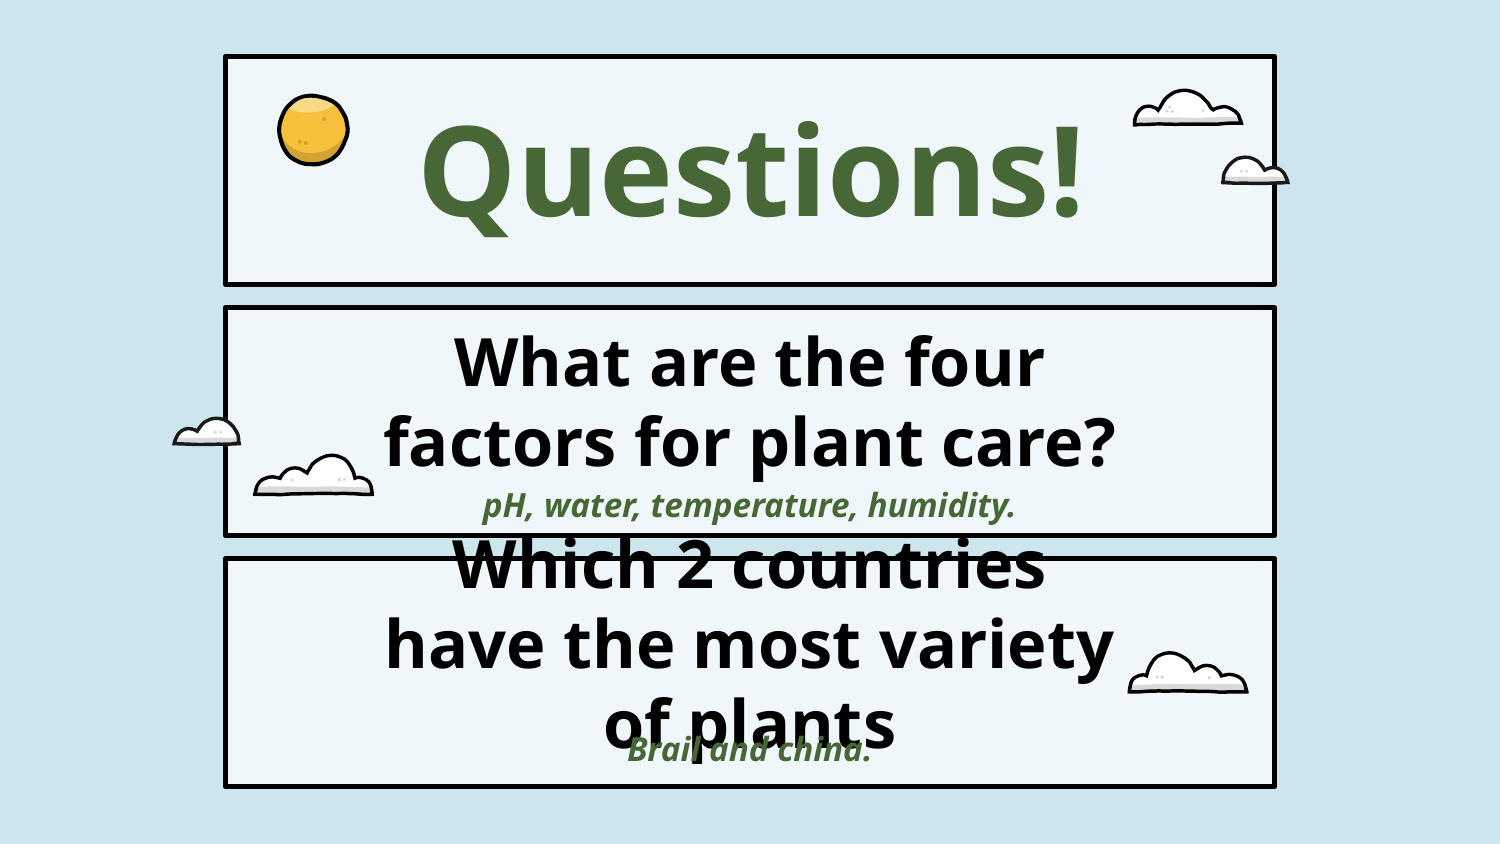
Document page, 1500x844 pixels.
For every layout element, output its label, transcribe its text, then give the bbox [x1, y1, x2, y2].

subtitle Brail and china. [374, 725, 1126, 771]
subtitle pH, water, temperature, humidity. [374, 481, 1126, 527]
title What are the four factors for plant care? [374, 331, 1126, 468]
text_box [1127, 650, 1250, 695]
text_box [1220, 155, 1291, 186]
title Questions! [376, 98, 1128, 235]
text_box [252, 453, 375, 497]
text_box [171, 416, 242, 447]
title Which 2 countries have the most variety of plants [374, 574, 1126, 711]
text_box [276, 93, 351, 167]
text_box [1132, 88, 1244, 127]
